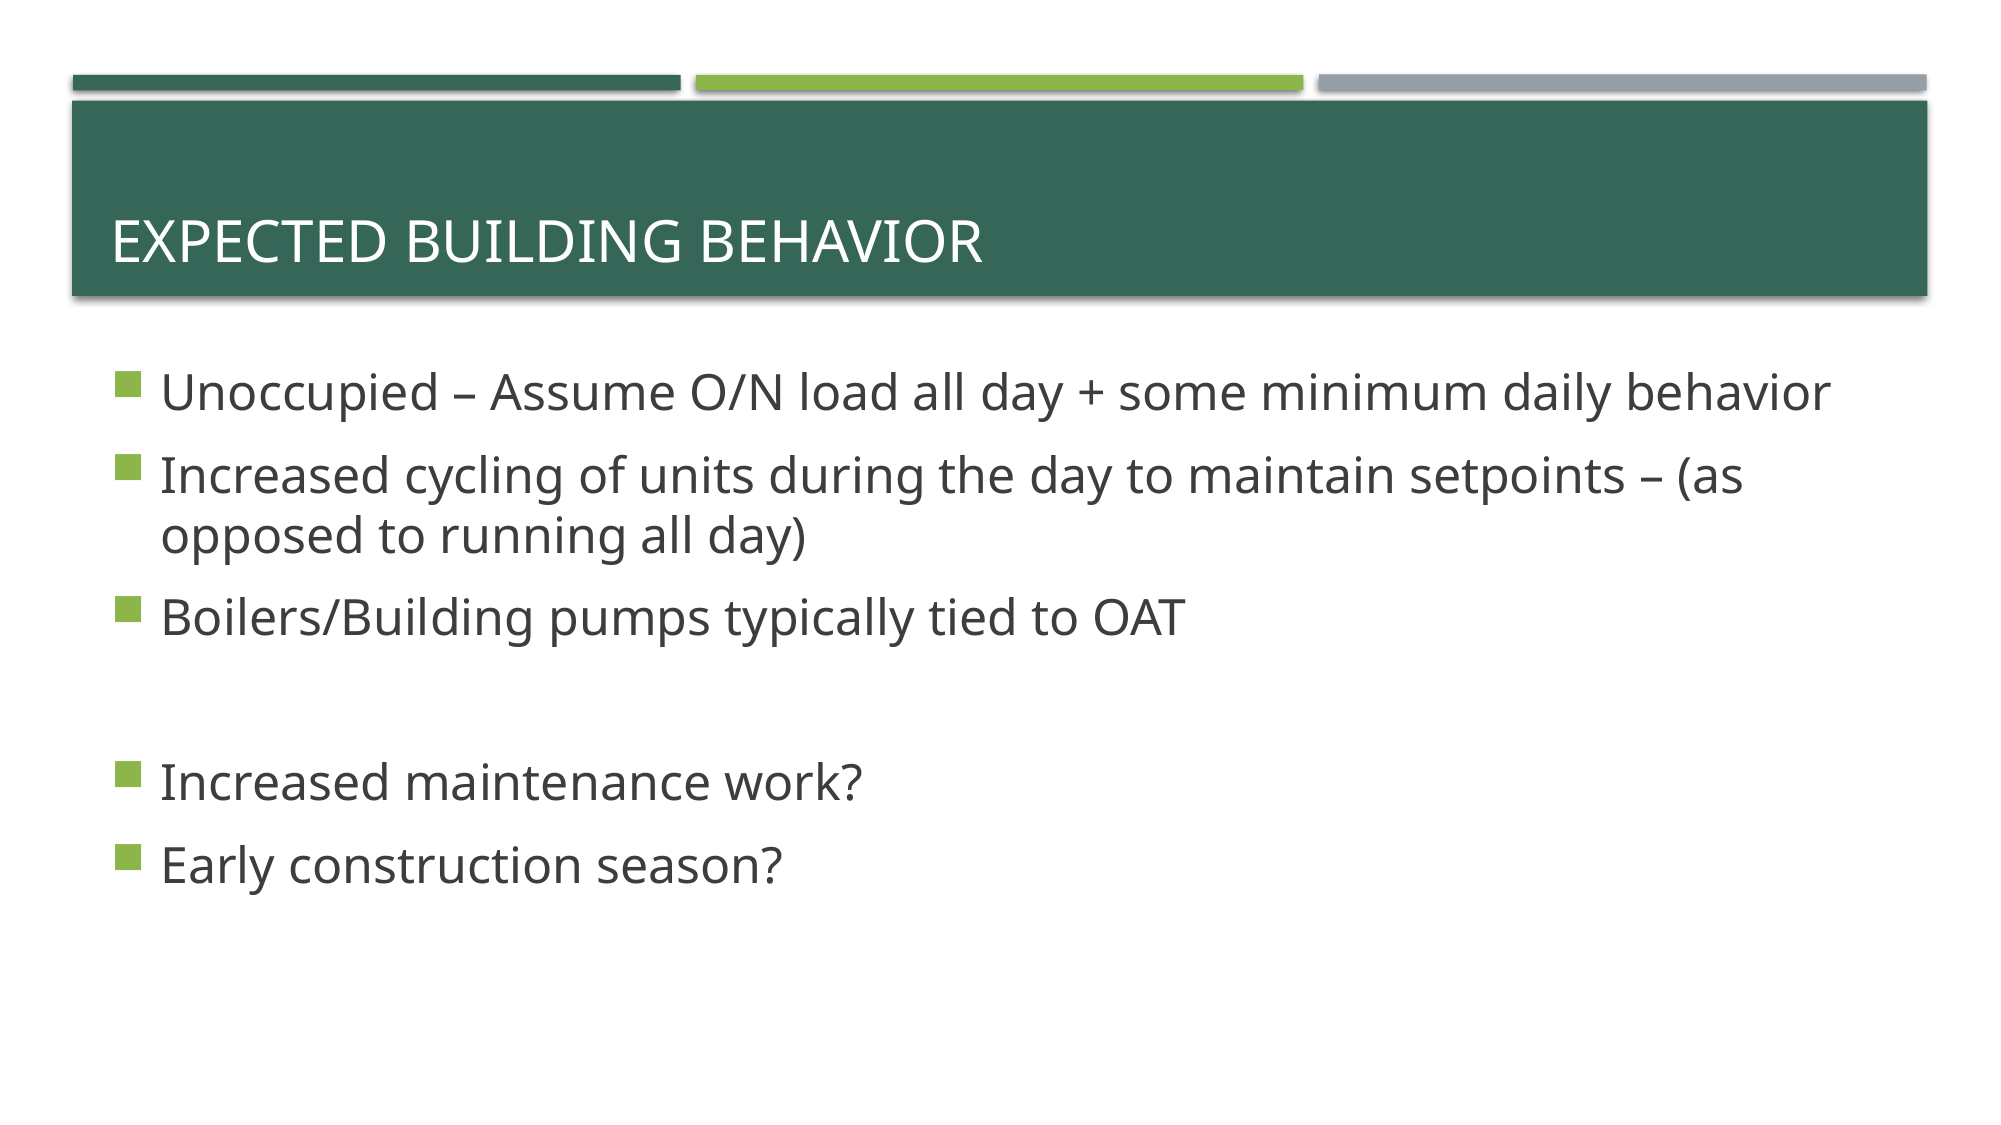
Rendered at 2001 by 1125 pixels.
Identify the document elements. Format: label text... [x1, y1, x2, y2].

title Expected building behavior [95, 115, 1905, 282]
list Unoccupied – Assume O/N load all day + some minimum daily behavior Increased cycling of units during the day to maintain setpoints – (as opposed to running all day) Boilers/Building pumps typically tied to OAT Increased maintenance work? Early construction season? [95, 357, 1905, 962]
